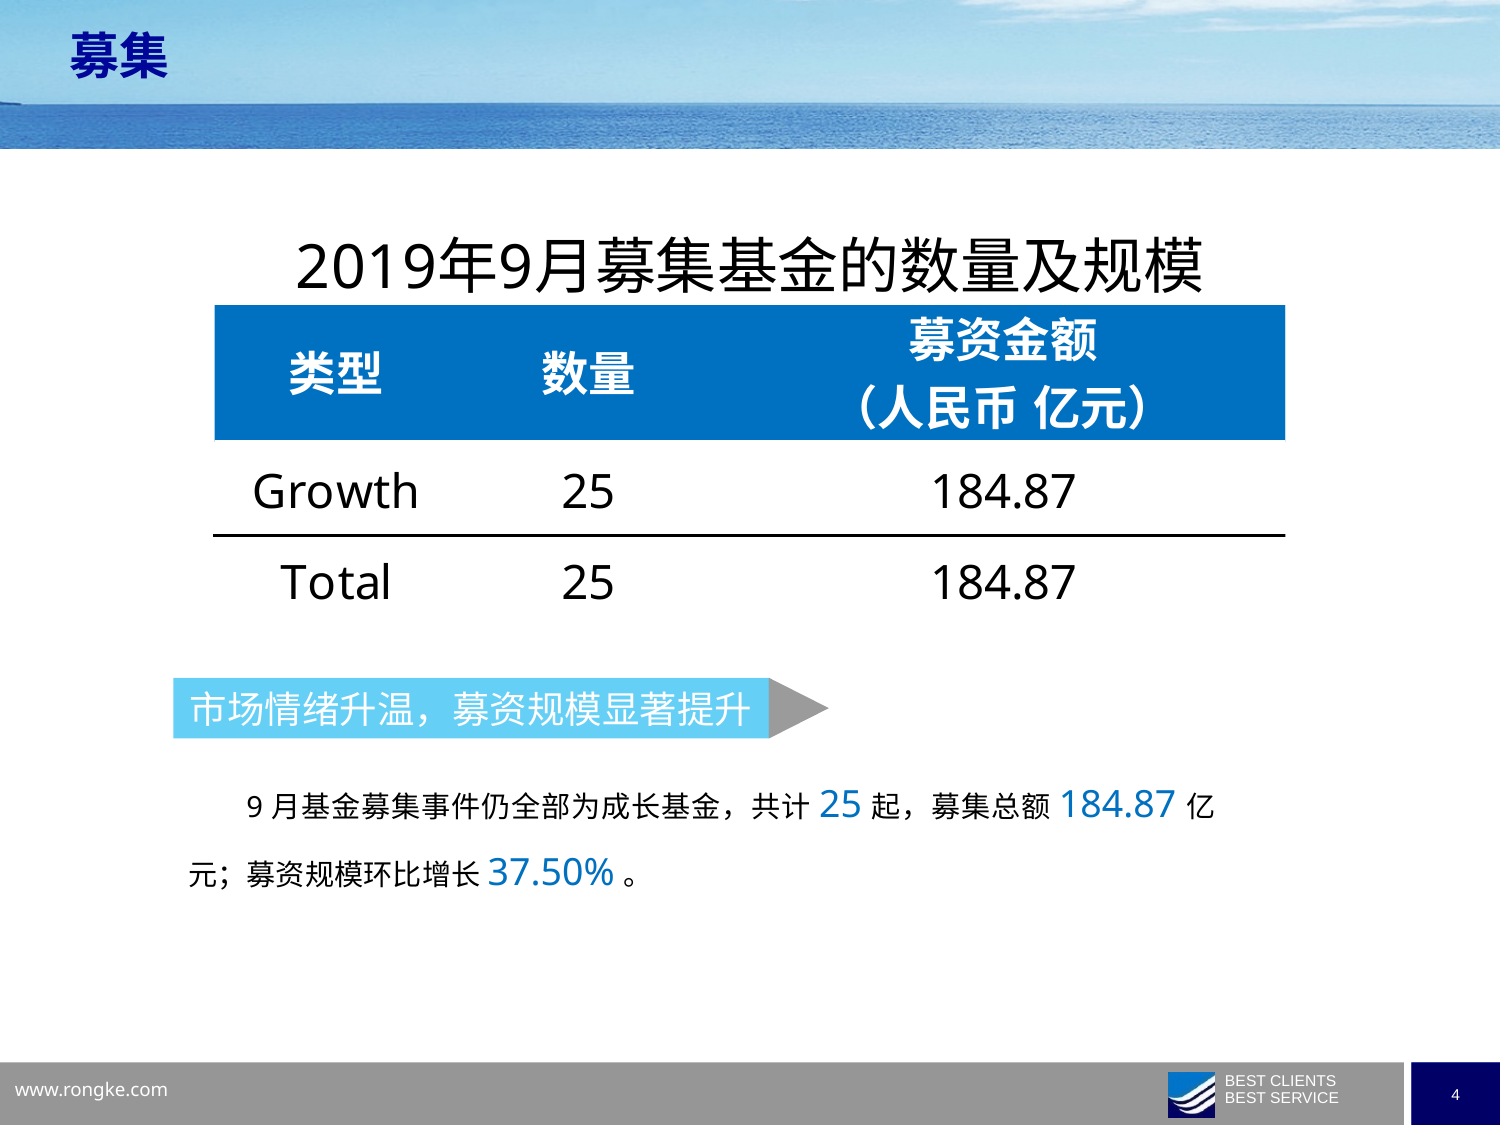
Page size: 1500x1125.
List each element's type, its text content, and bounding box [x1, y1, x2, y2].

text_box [173, 677, 829, 739]
picture [0, 0, 1500, 149]
picture [1168, 1072, 1215, 1118]
text_box 9月基金募集事件仍全部为成长基金，共计25起，募集总额184.87亿元；募资规模环比增长37.50%。 [173, 750, 1231, 901]
text_box 募集 [54, 23, 1405, 128]
picture [212, 223, 1288, 626]
